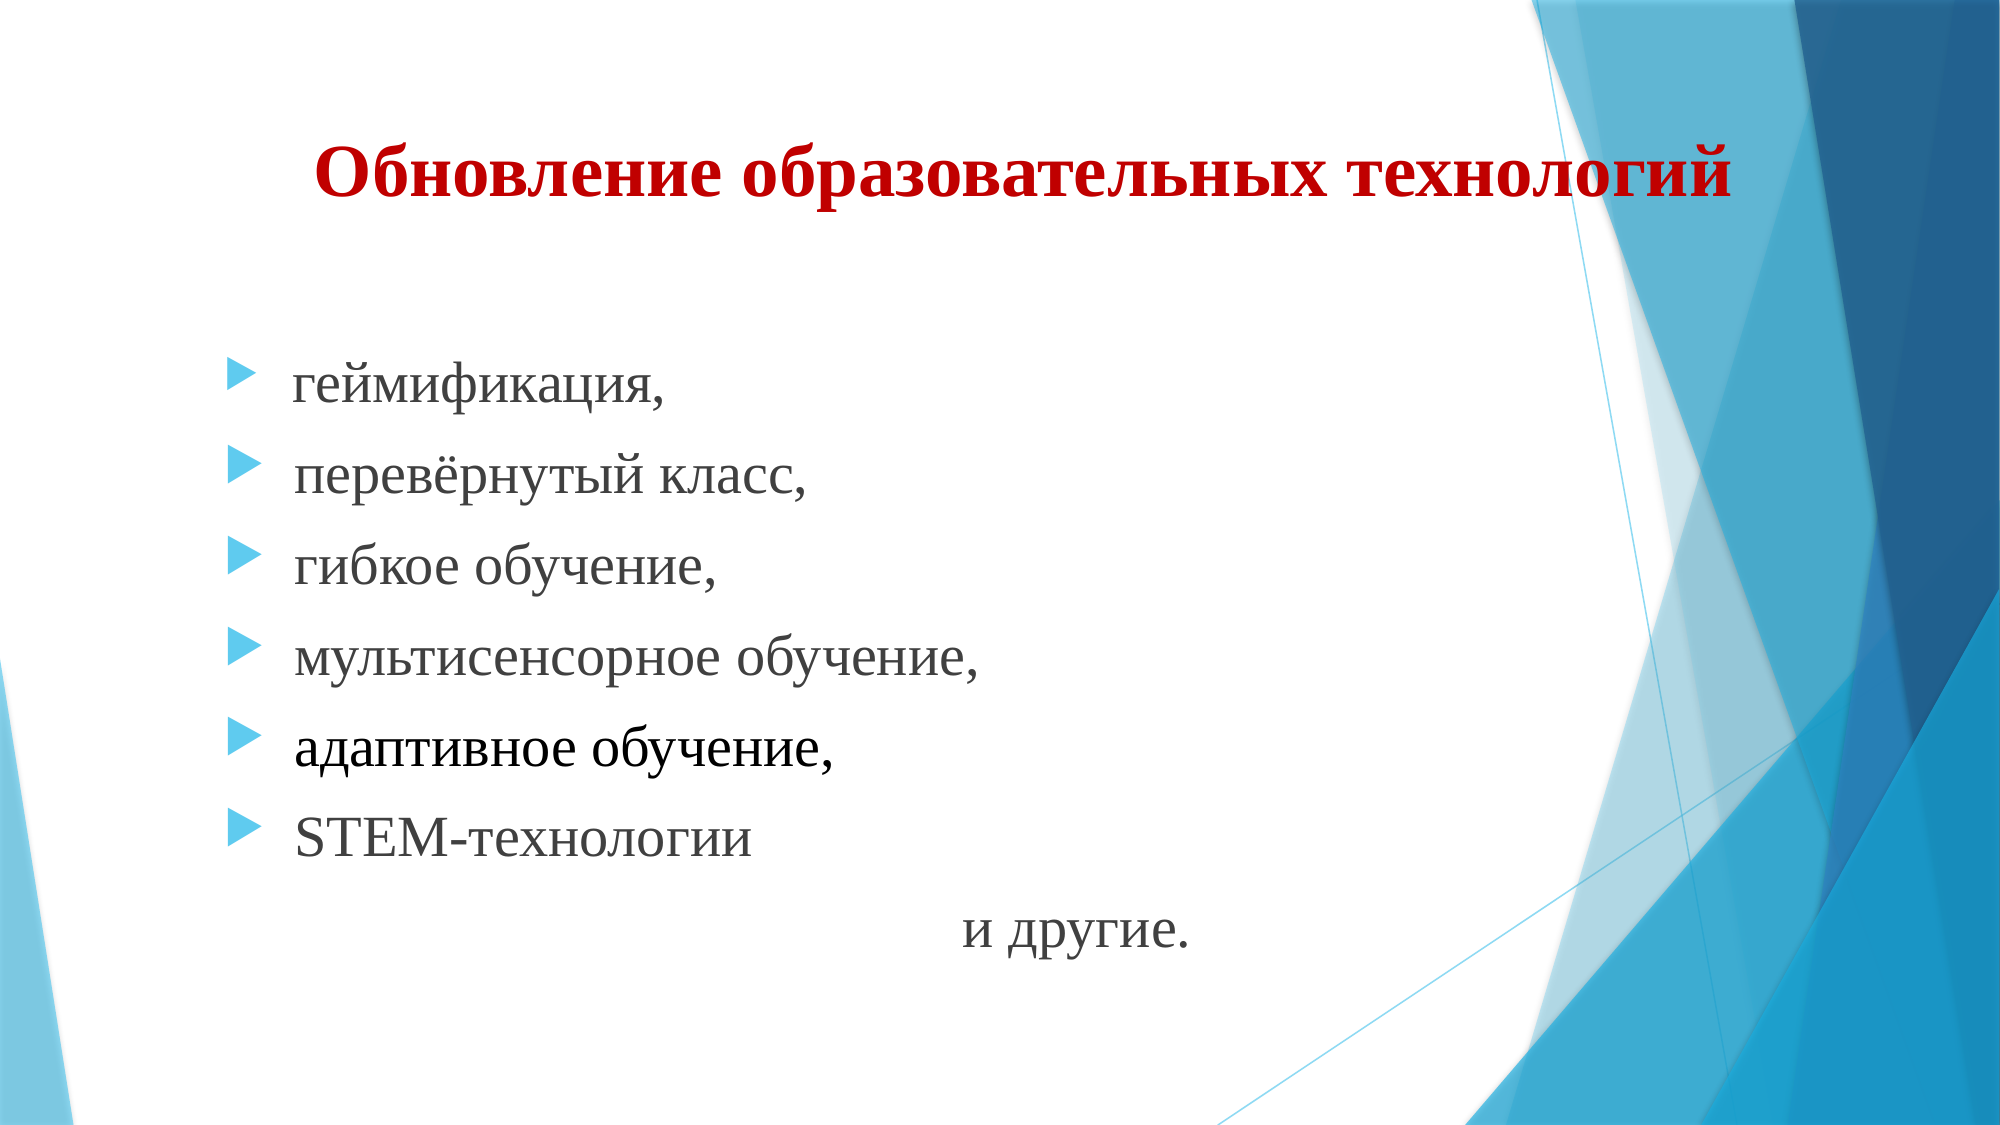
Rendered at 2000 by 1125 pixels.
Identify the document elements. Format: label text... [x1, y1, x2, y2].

list [1147, 188, 2000, 197]
list геймификация, перевёрнутый класс, гибкое обучение, мультисенсорное обучение, адаптивное обучение, STEM-технологии и другие. [208, 336, 1945, 1083]
title Обновление образовательных технологий [279, 113, 1887, 284]
